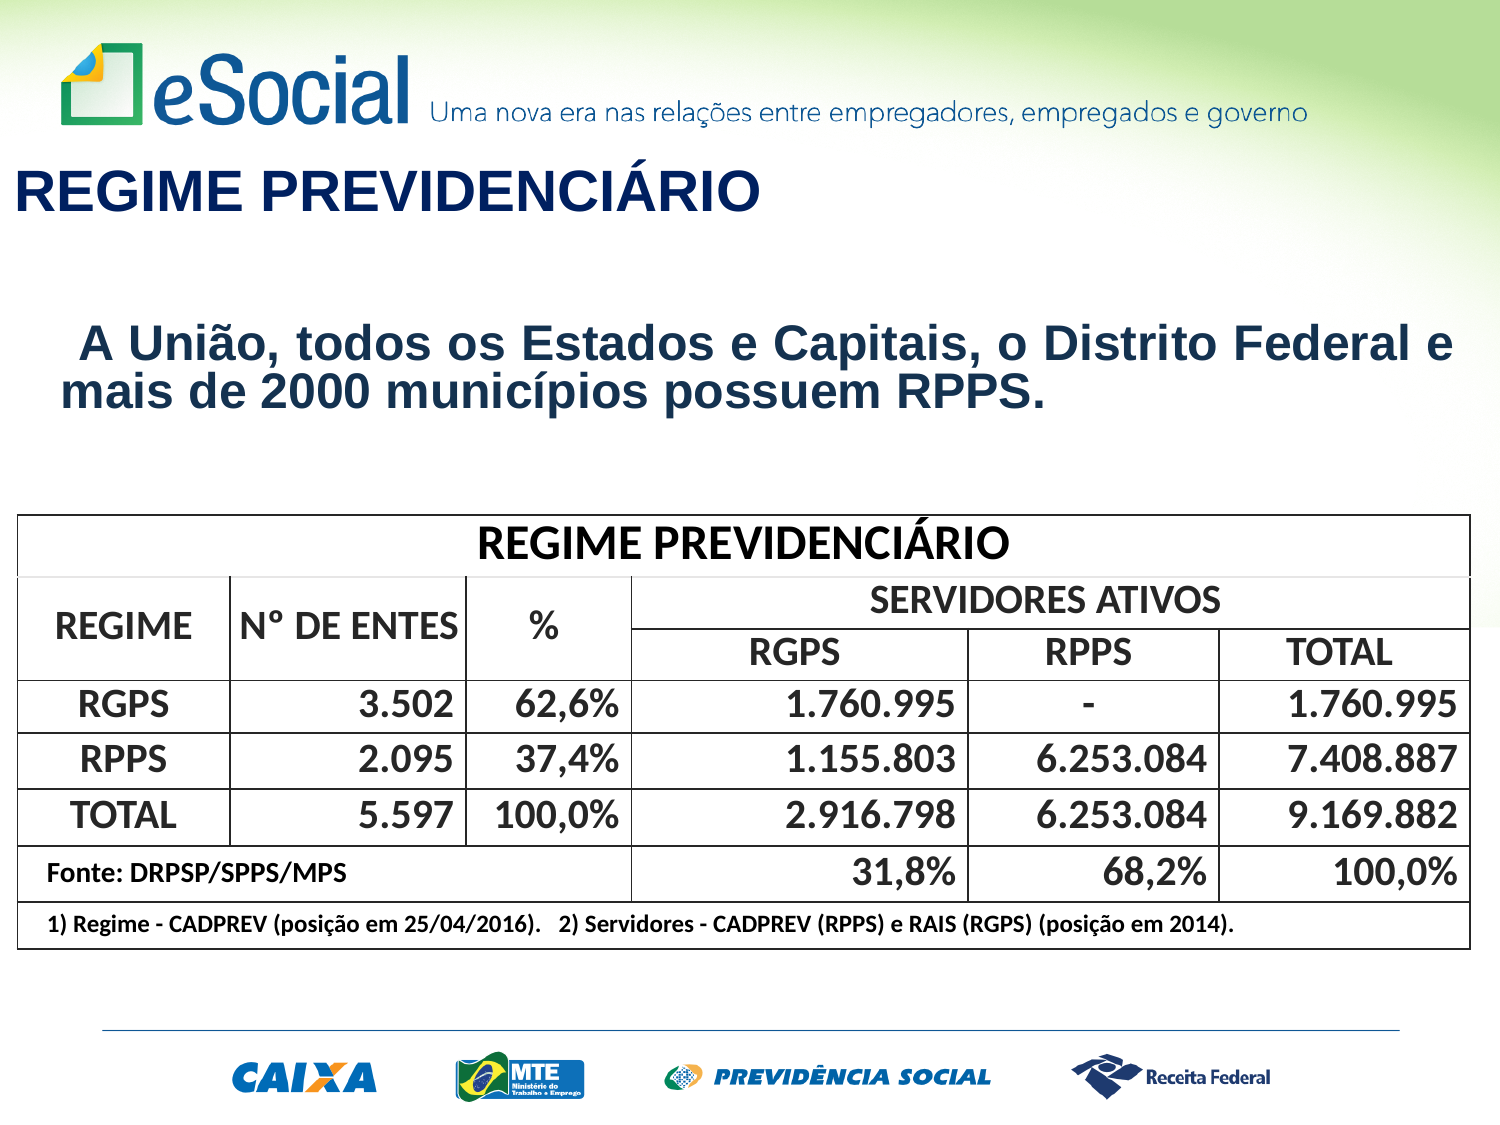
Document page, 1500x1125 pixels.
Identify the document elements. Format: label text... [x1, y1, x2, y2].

table_cell 100,0% [467, 790, 631, 845]
table_header REGIME PREVIDENCIÁRIO [18, 516, 1469, 576]
table_cell 6.253.084 [969, 790, 1218, 845]
table_cell 2.095 [231, 734, 465, 788]
table_cell 2.916.798 [632, 790, 967, 845]
text_box A União, todos os Estados e Capitais, o Distrito Federal e mais de 2000 municípios possuem RPPS. [17, 241, 1471, 431]
table_cell RGPS [18, 681, 229, 732]
table_cell SERVIDORES ATIVOS [632, 578, 1469, 628]
table_cell RGPS [632, 630, 967, 680]
table_cell 100,0% [1220, 847, 1469, 901]
table_cell RPPS [969, 630, 1218, 680]
table_cell 7.408.887 [1220, 734, 1469, 788]
table_cell Nº DE ENTES [231, 578, 465, 680]
table_cell TOTAL [18, 790, 229, 845]
table_cell 5.597 [231, 790, 465, 845]
table_cell 1.760.995 [632, 681, 967, 732]
table_cell REGIME [18, 578, 229, 680]
table_cell 37,4% [467, 734, 631, 788]
table_cell RPPS [18, 734, 229, 788]
table_cell - [969, 681, 1218, 732]
table_cell % [467, 578, 631, 680]
table_cell 9.169.882 [1220, 790, 1469, 845]
table_cell 31,8% [632, 847, 967, 901]
picture [0, 0, 1500, 1125]
table_cell 1.760.995 [1220, 681, 1469, 732]
table_cell 1) Regime - CADPREV (posição em 25/04/2016). 2) Servidores - CADPREV (RPPS) e RAIS (RGPS) (posição em 2014). [18, 903, 1469, 948]
text_box REGIME PREVIDENCIÁRIO [0, 145, 1447, 231]
table_cell 1.155.803 [632, 734, 967, 788]
table_cell 62,6% [467, 681, 631, 732]
table_cell 6.253.084 [969, 734, 1218, 788]
table_cell Fonte: DRPSP/SPPS/MPS [18, 847, 631, 901]
table_cell 68,2% [969, 847, 1218, 901]
table_cell 3.502 [231, 681, 465, 732]
table_cell TOTAL [1220, 630, 1469, 680]
